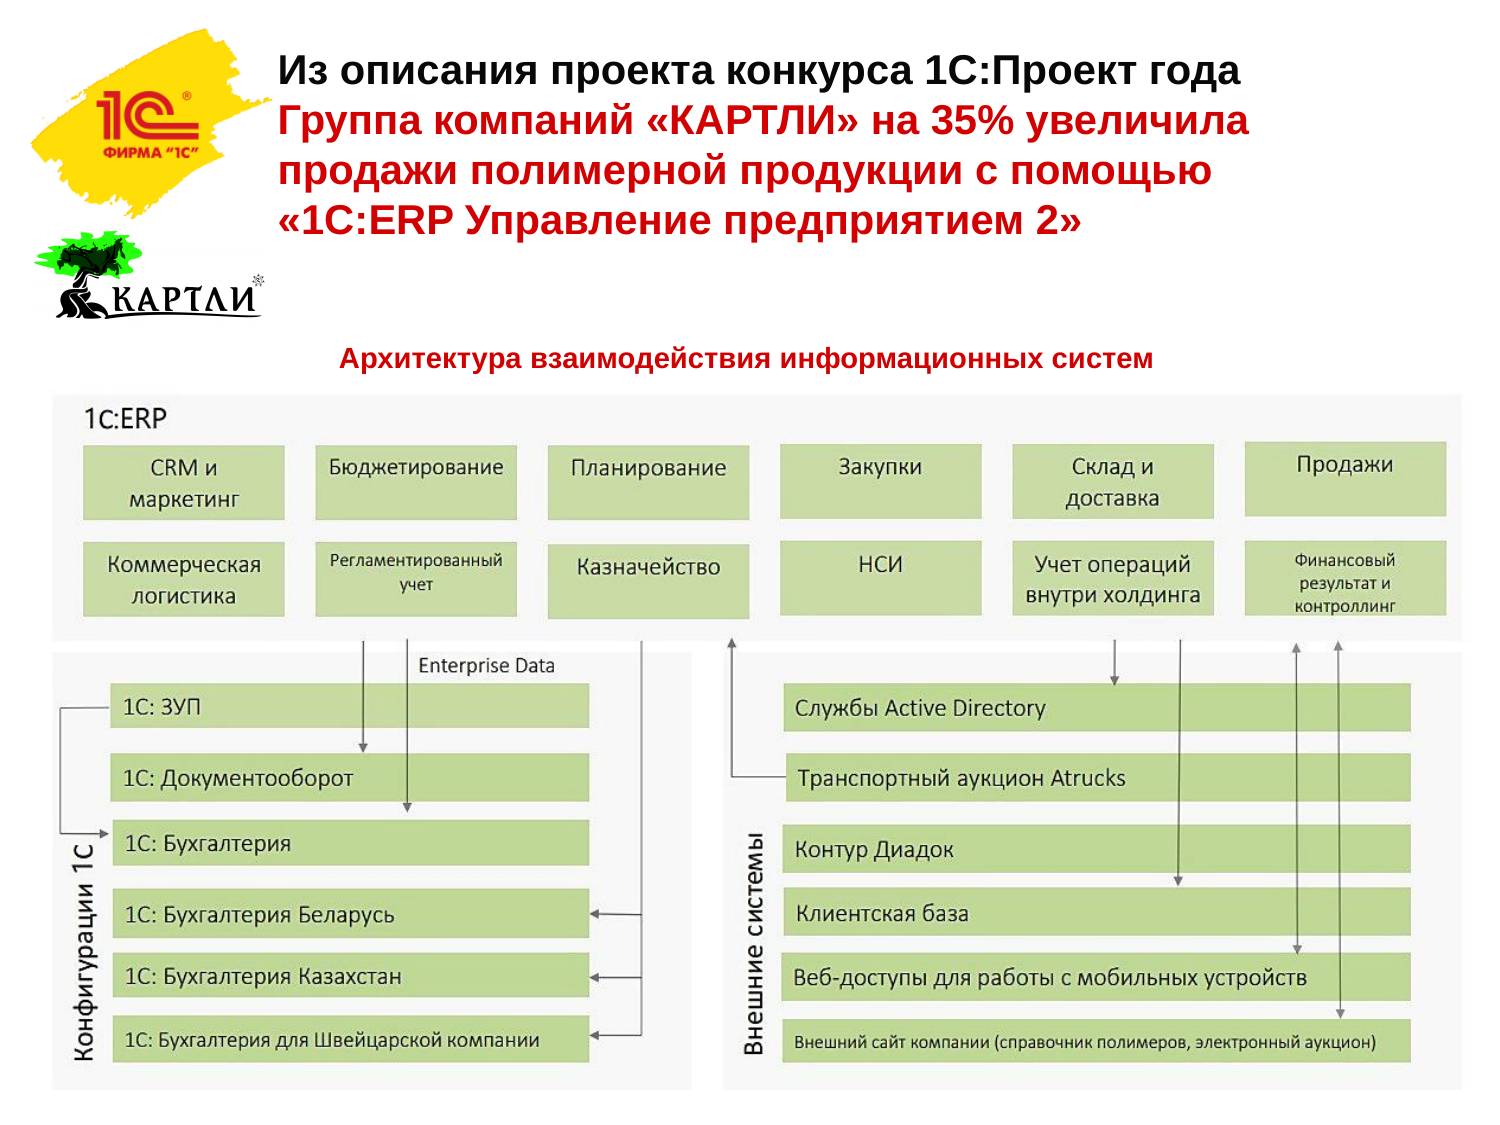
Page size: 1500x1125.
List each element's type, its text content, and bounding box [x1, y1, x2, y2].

title Из описания проекта конкурса 1С:Проект года Группа компаний «КАРТЛИ» на 35% увеличила продажи полимерной продукции с помощью «1С:ERP Управление предприятием 2» [277, 53, 1461, 232]
text_box Архитектура взаимодействия информационных систем [34, 328, 1460, 382]
picture [23, 23, 278, 224]
picture [33, 231, 265, 329]
picture [50, 389, 1471, 1090]
